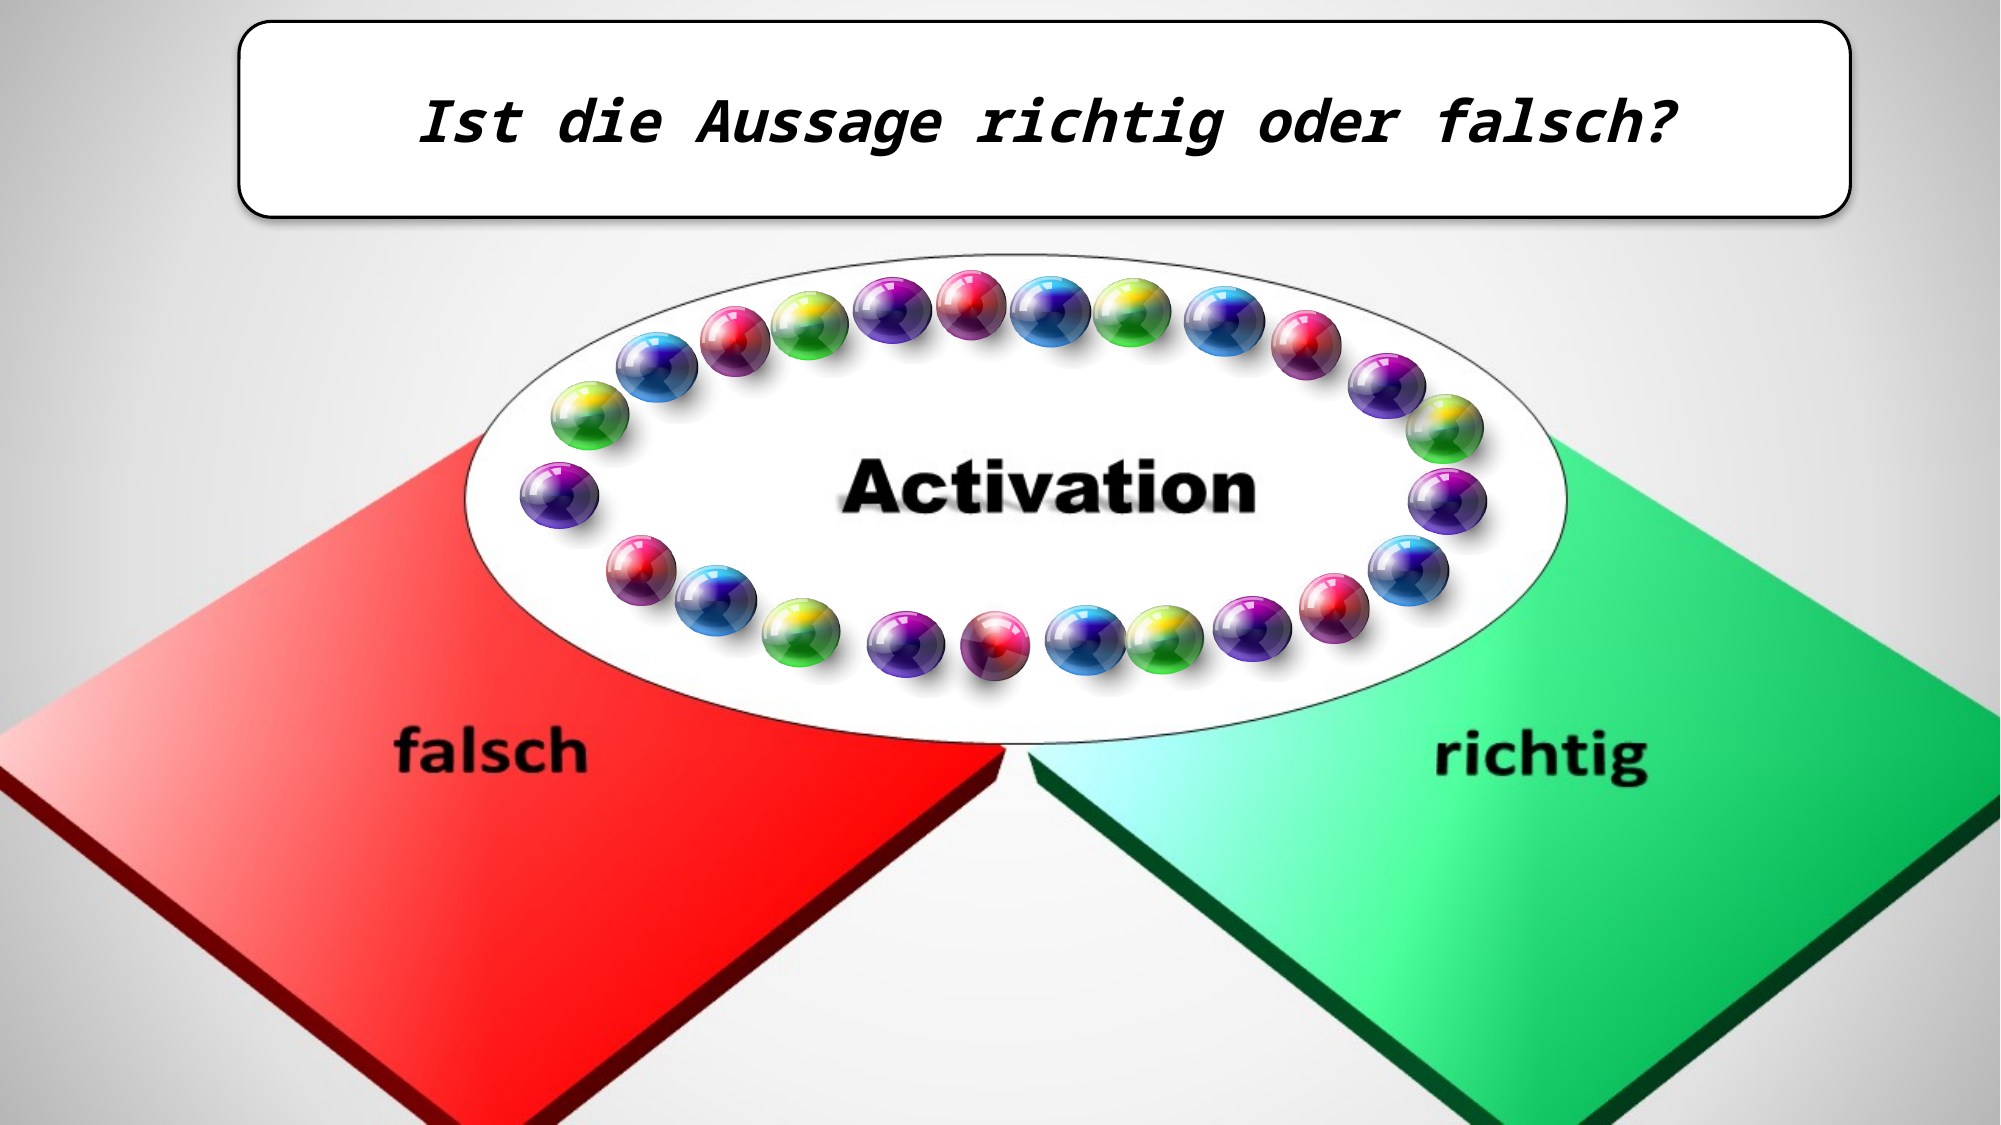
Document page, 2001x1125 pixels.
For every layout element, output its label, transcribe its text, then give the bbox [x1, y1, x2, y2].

picture [0, 0, 2001, 1125]
text_box Ist die Aussage richtig oder falsch? [237, 20, 1852, 219]
